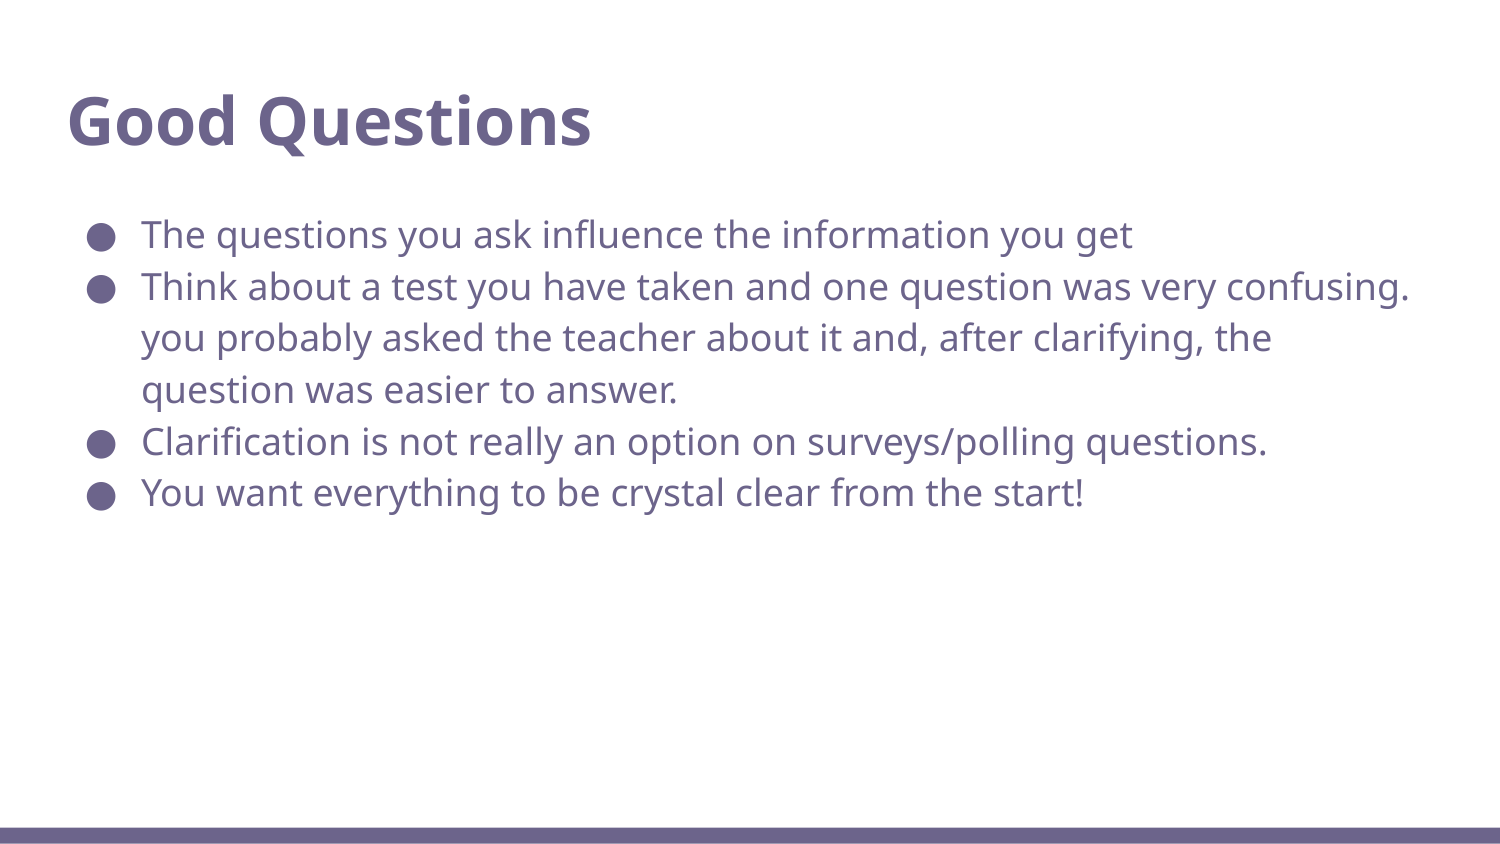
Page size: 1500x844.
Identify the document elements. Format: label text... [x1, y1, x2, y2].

list The questions you ask influence the information you get Think about a test you have taken and one question was very confusing. you probably asked the teacher about it and, after clarifying, the question was easier to answer. Clarification is not really an option on surveys/polling questions. You want everything to be crystal clear from the start! [51, 189, 1449, 750]
title Good Questions [51, 64, 1449, 167]
